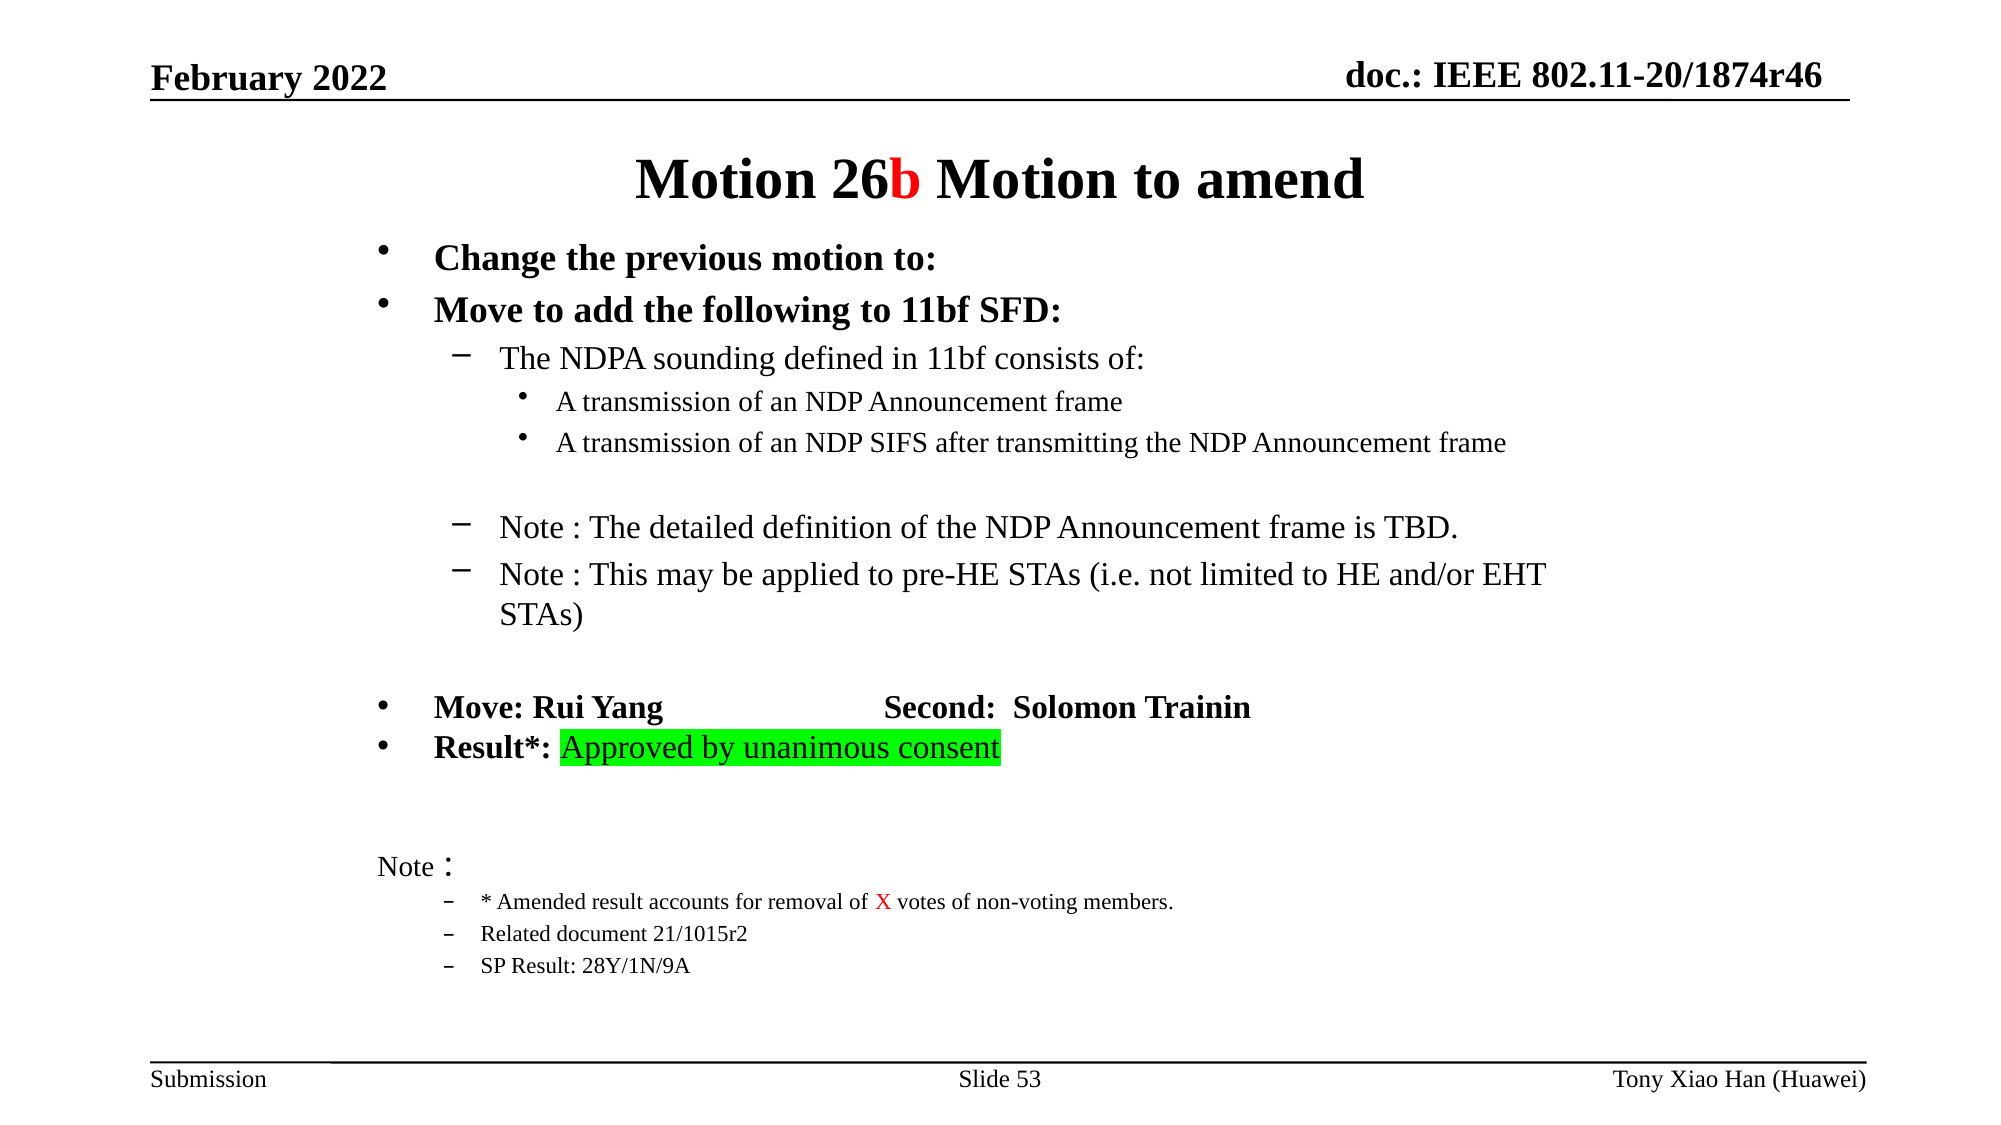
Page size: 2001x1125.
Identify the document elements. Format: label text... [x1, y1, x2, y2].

text_box Motion 26b Motion to amend [362, 87, 1638, 224]
text_box Change the previous motion to: Move to add the following to 11bf SFD: The NDPA sounding defined in 11bf consists of: A transmission of an NDP Announcement frame A transmission of an NDP SIFS after transmitting the NDP Announcement frame Note : The detailed definition of the NDP Announcement frame is TBD. Note : This may be applied to pre-HE STAs (i.e. not limited to HE and/or EHT STAs) Move: Rui Yang Second: Solomon Trainin Result*: Approved by unanimous consent Note： * Amended result accounts for removal of X votes of non-voting members. Related document 21/1015r2 SP Result: 28Y/1N/9A [362, 224, 1638, 975]
